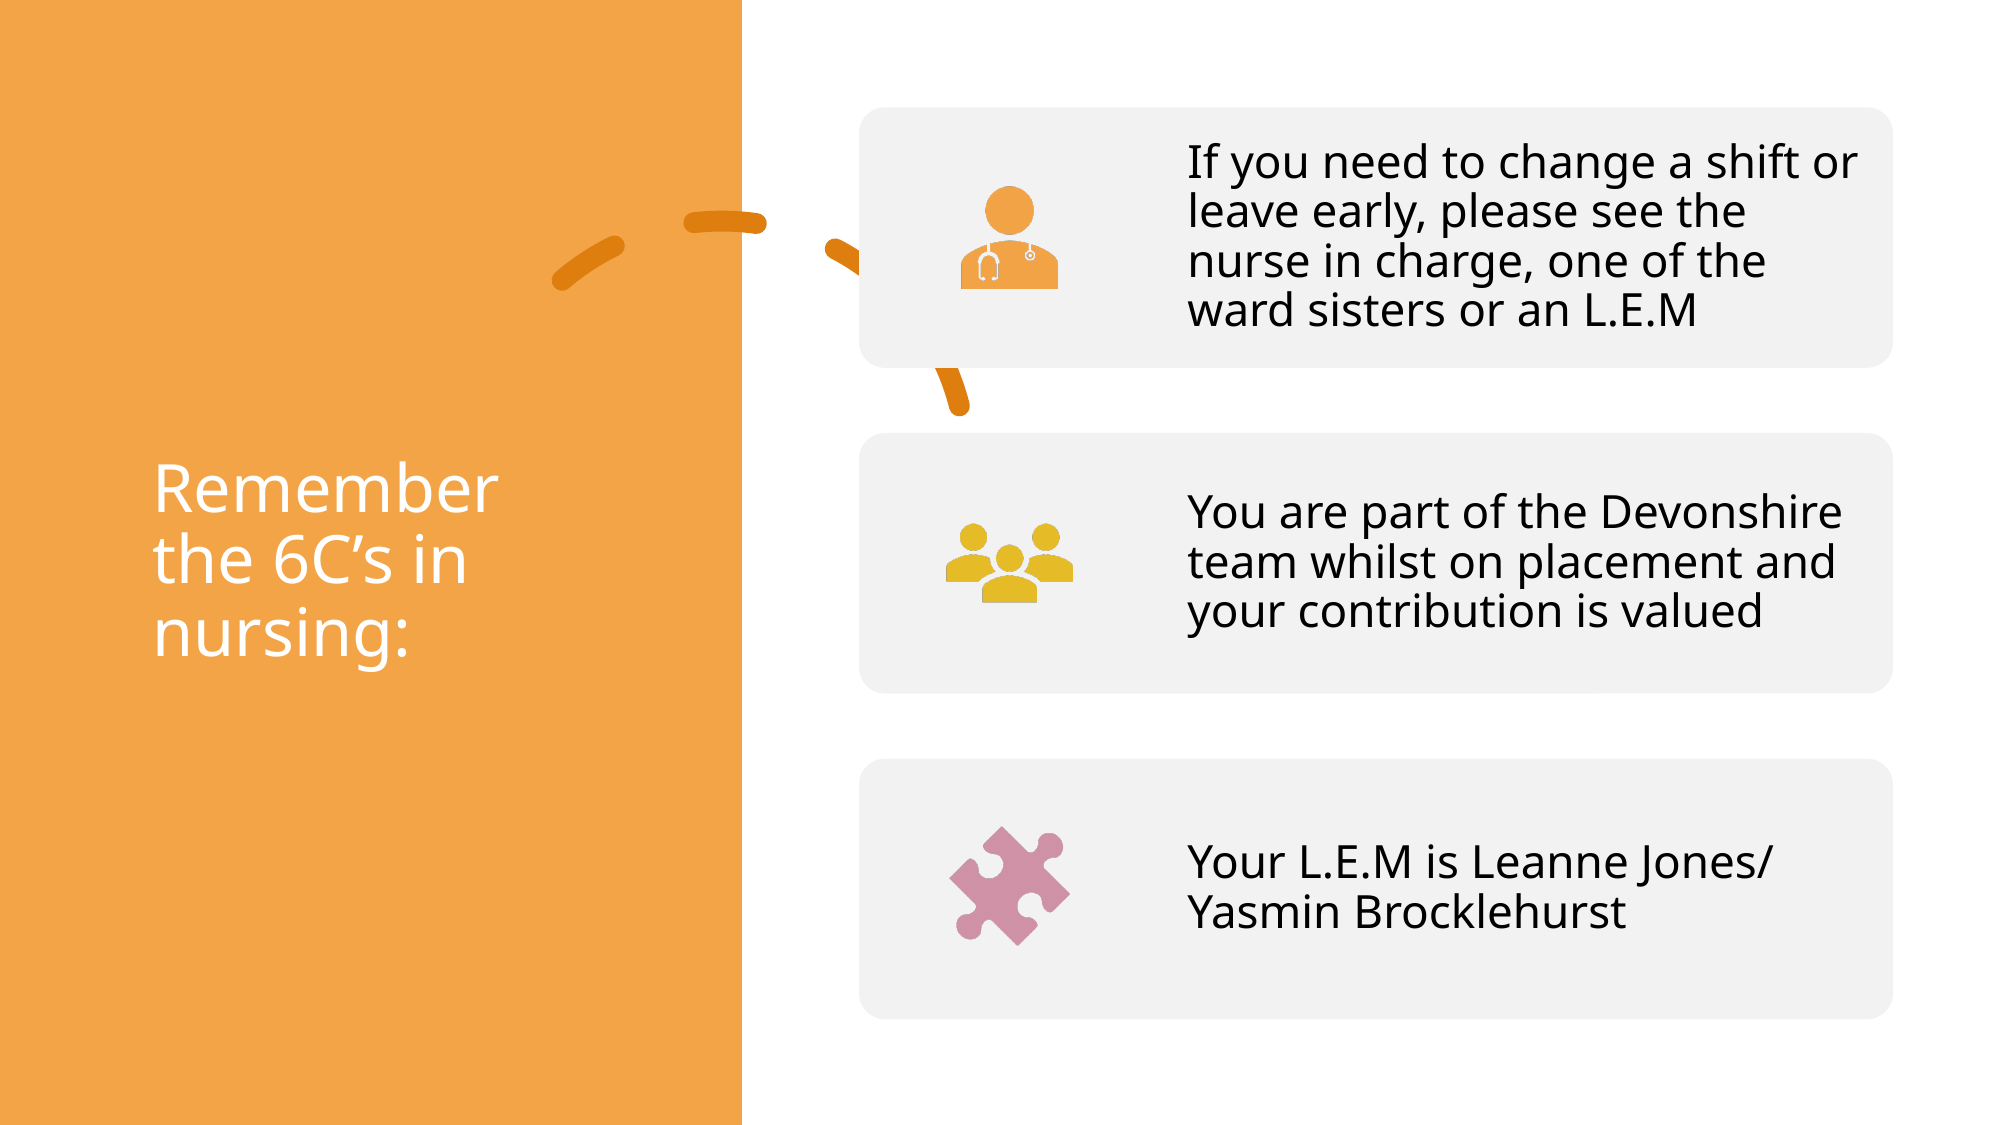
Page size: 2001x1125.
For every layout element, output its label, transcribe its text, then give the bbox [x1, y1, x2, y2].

text_box [622, 220, 858, 467]
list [858, 107, 1894, 1020]
title Remember the 6C’s in nursing: [137, 105, 622, 1020]
text_box [0, 0, 743, 1125]
text_box [743, 0, 2000, 1125]
